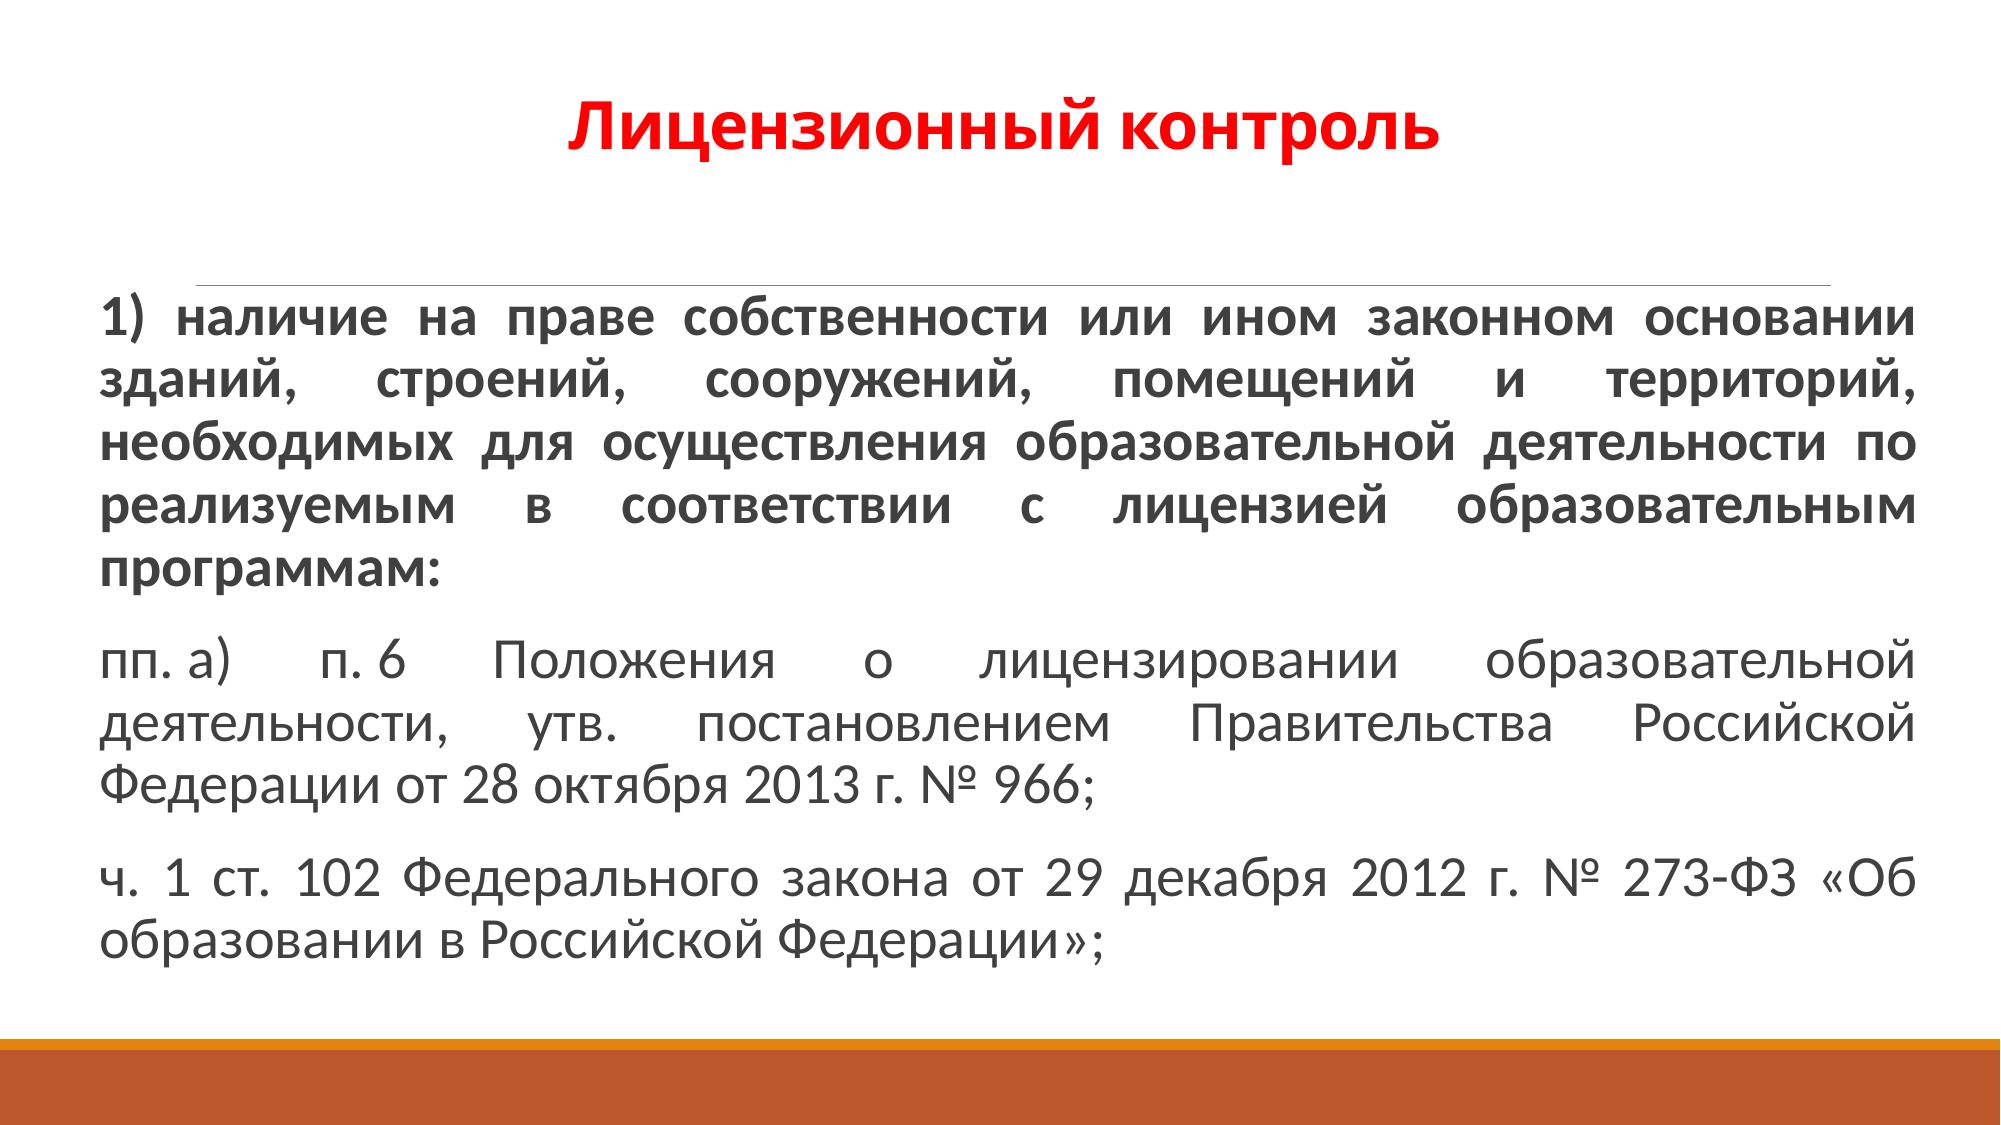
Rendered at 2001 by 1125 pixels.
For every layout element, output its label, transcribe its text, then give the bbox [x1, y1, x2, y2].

list 1) наличие на праве собственности или ином законном основании зданий, строений, сооружений, помещений и территорий, необходимых для осуществления образовательной деятельности по реализуемым в соответствии с лицензией образовательным программам: пп. а) п. 6 Положения о лицензировании образовательной деятельности, утв. постановлением Правительства Российской Федерации от 28 октября 2013 г. № 966; ч. 1 ст. 102 Федерального закона от 29 декабря 2012 г. № 273-ФЗ «Об образовании в Российской Федерации»; [84, 277, 1919, 1030]
title Лицензионный контроль [180, 47, 1830, 171]
